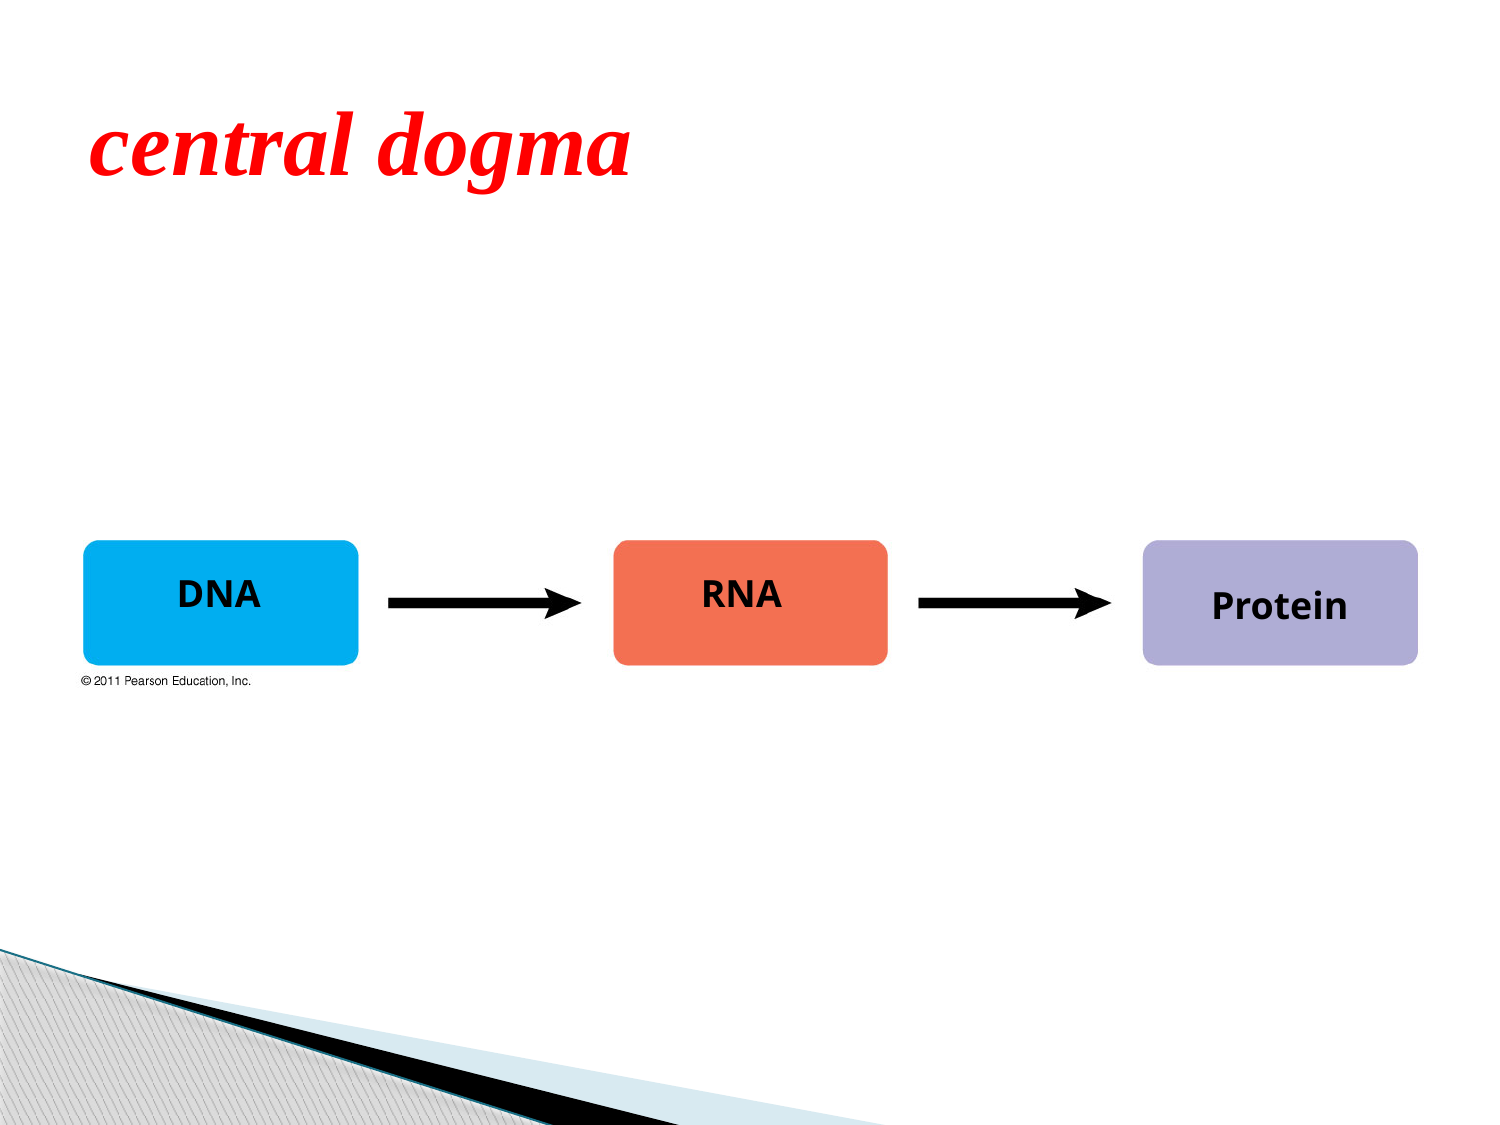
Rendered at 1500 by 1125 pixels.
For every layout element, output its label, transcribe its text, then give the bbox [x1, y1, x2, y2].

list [74, 532, 1426, 696]
title central dogma [75, 45, 1425, 233]
